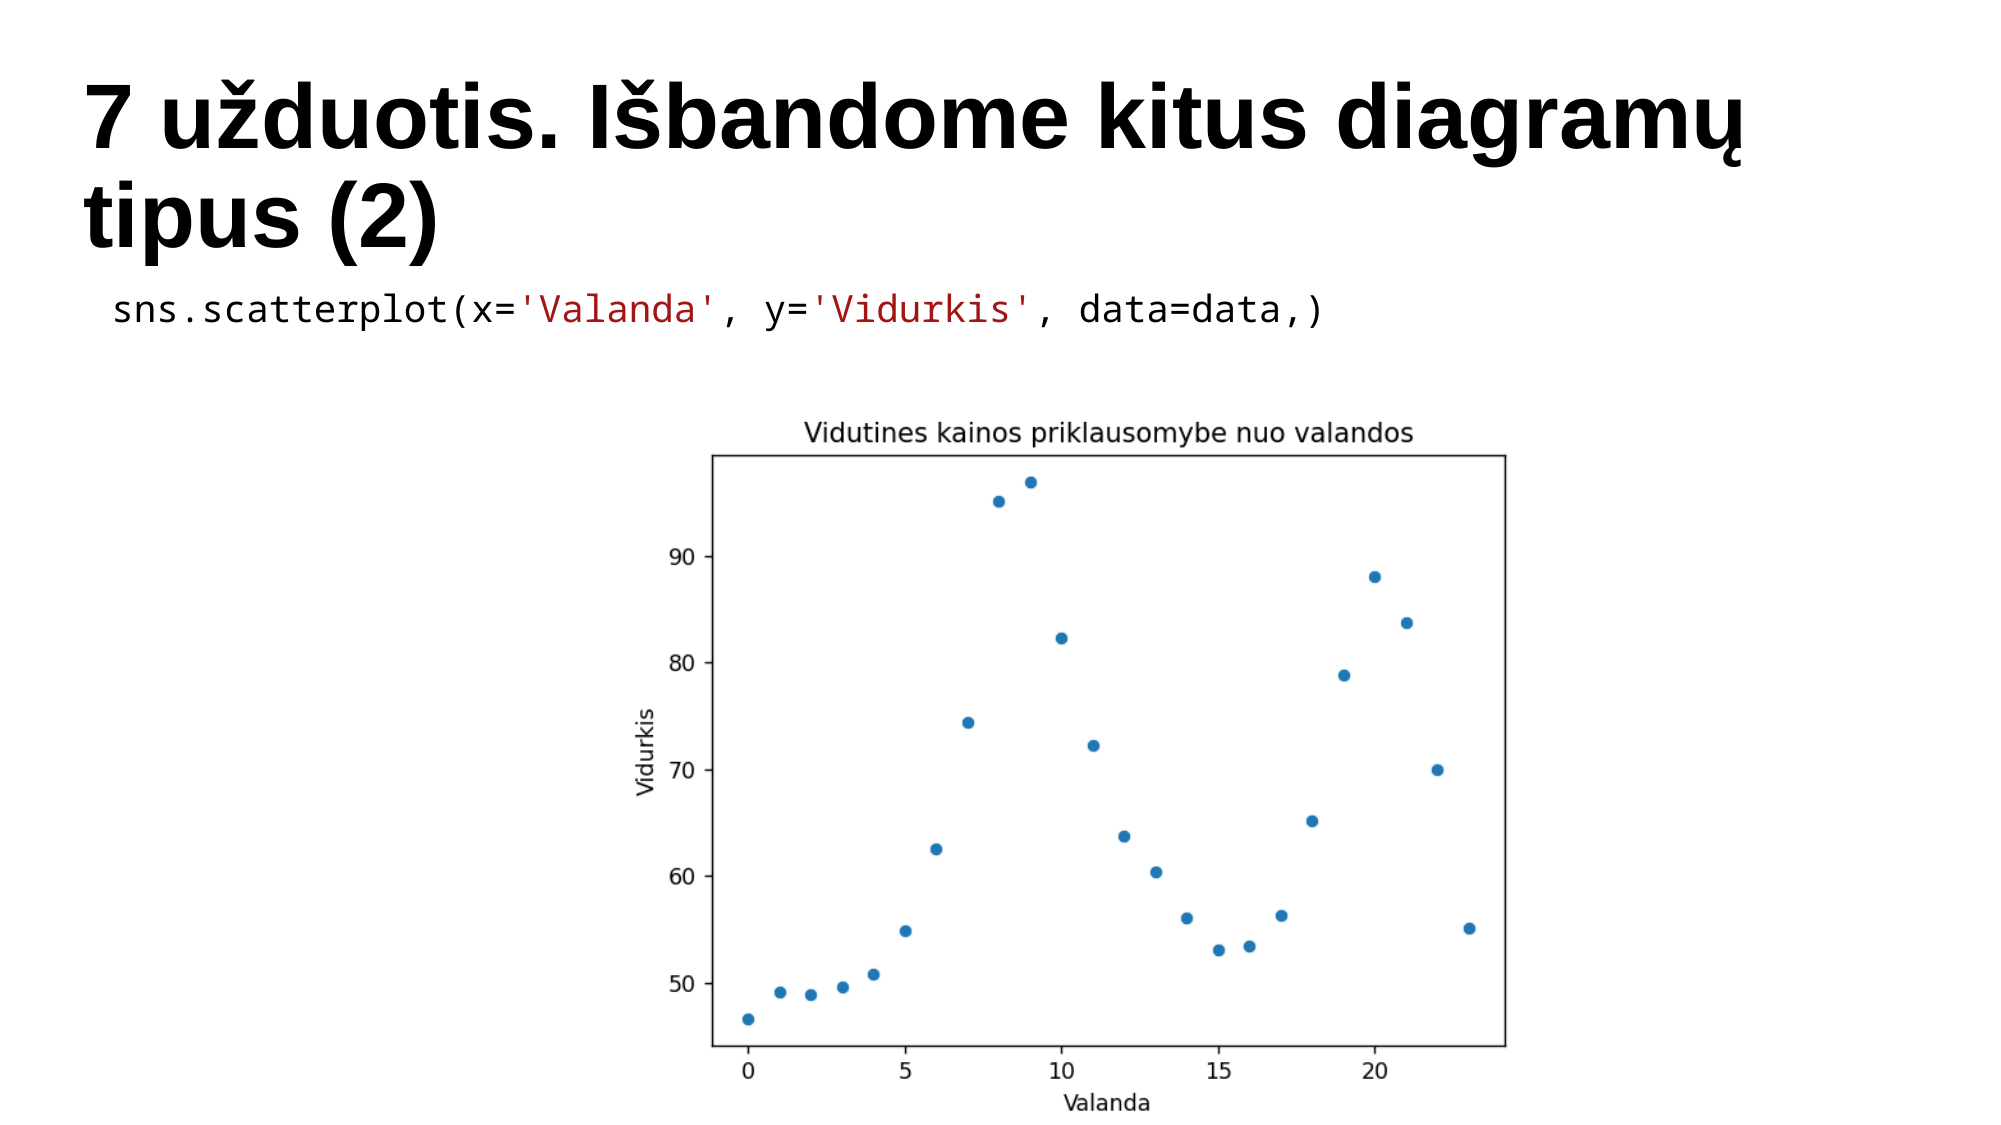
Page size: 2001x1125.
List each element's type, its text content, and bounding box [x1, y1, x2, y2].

text_box sns.scatterplot(x='Valanda', y='Vidurkis', data=data,) [96, 277, 1636, 337]
picture [620, 367, 1533, 1125]
title 7 užduotis. Išbandome kitus diagramų tipus (2) [68, 59, 1962, 278]
